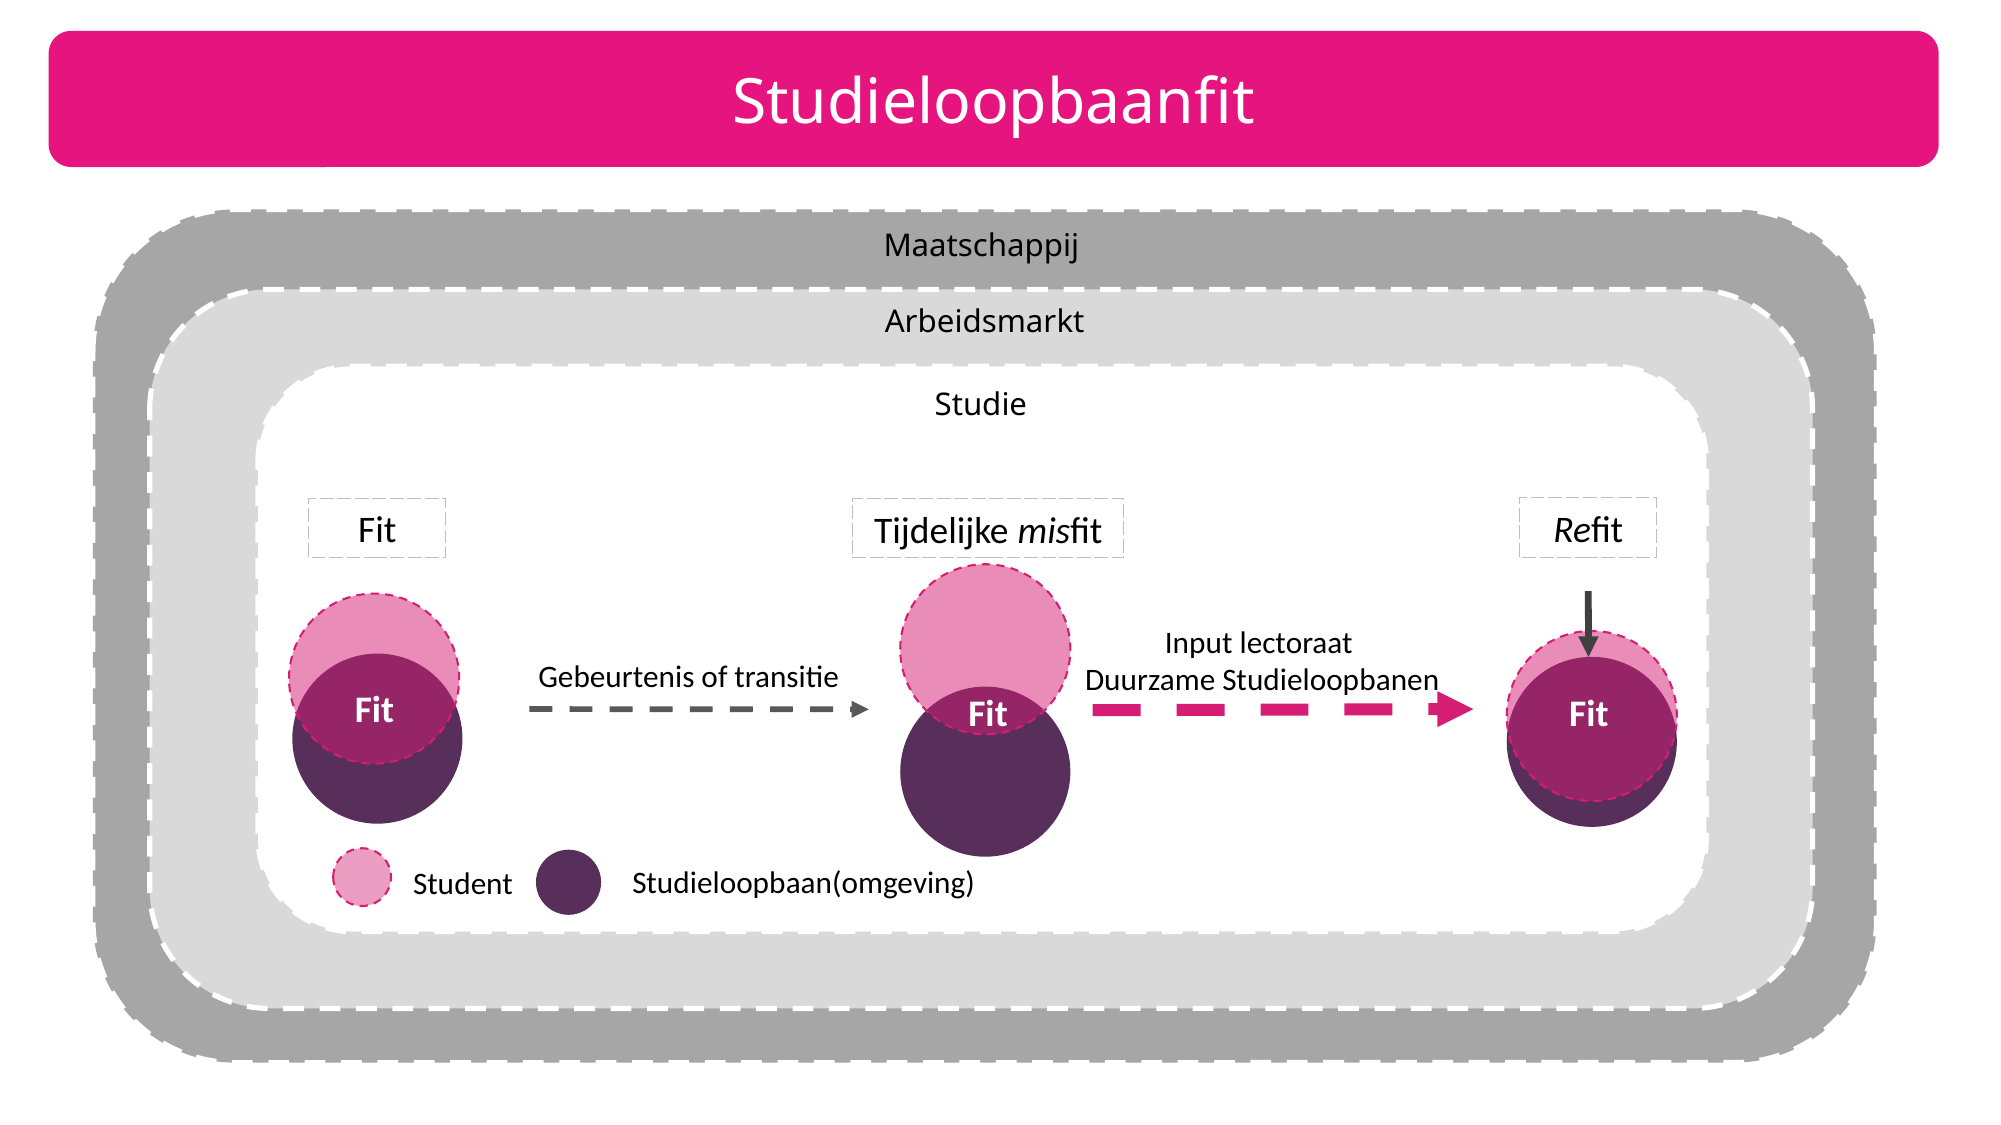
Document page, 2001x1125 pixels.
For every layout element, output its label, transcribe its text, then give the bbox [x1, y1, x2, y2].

text_box Tijdelijke misfit [852, 498, 1124, 558]
text_box [1505, 729, 1678, 828]
text_box [1505, 629, 1678, 802]
text_box Fit [1554, 681, 1624, 741]
text_box Fit [953, 681, 1023, 741]
text_box [91, 208, 1878, 1064]
text_box [534, 848, 603, 916]
text_box Input lectoraat Duurzame Studieloopbanen [1047, 614, 1477, 705]
text_box Studieloopbaanfit [48, 30, 1940, 168]
text_box Fit [339, 677, 410, 738]
text_box [148, 288, 1814, 1010]
text_box Maatschappij [868, 218, 1095, 271]
text_box [287, 592, 461, 765]
text_box Studie [919, 376, 1043, 429]
text_box [899, 711, 1072, 858]
text_box Gebeurtenis of transitie [523, 648, 855, 701]
text_box Studieloopbaan(omgeving) [617, 854, 991, 907]
text_box Student [398, 855, 529, 908]
text_box [291, 705, 464, 825]
text_box Arbeidsmarkt [869, 293, 1100, 346]
text_box [256, 365, 1708, 933]
text_box [332, 847, 393, 908]
text_box Fit [308, 498, 446, 558]
text_box Refit [1519, 497, 1657, 558]
text_box [899, 563, 1063, 729]
